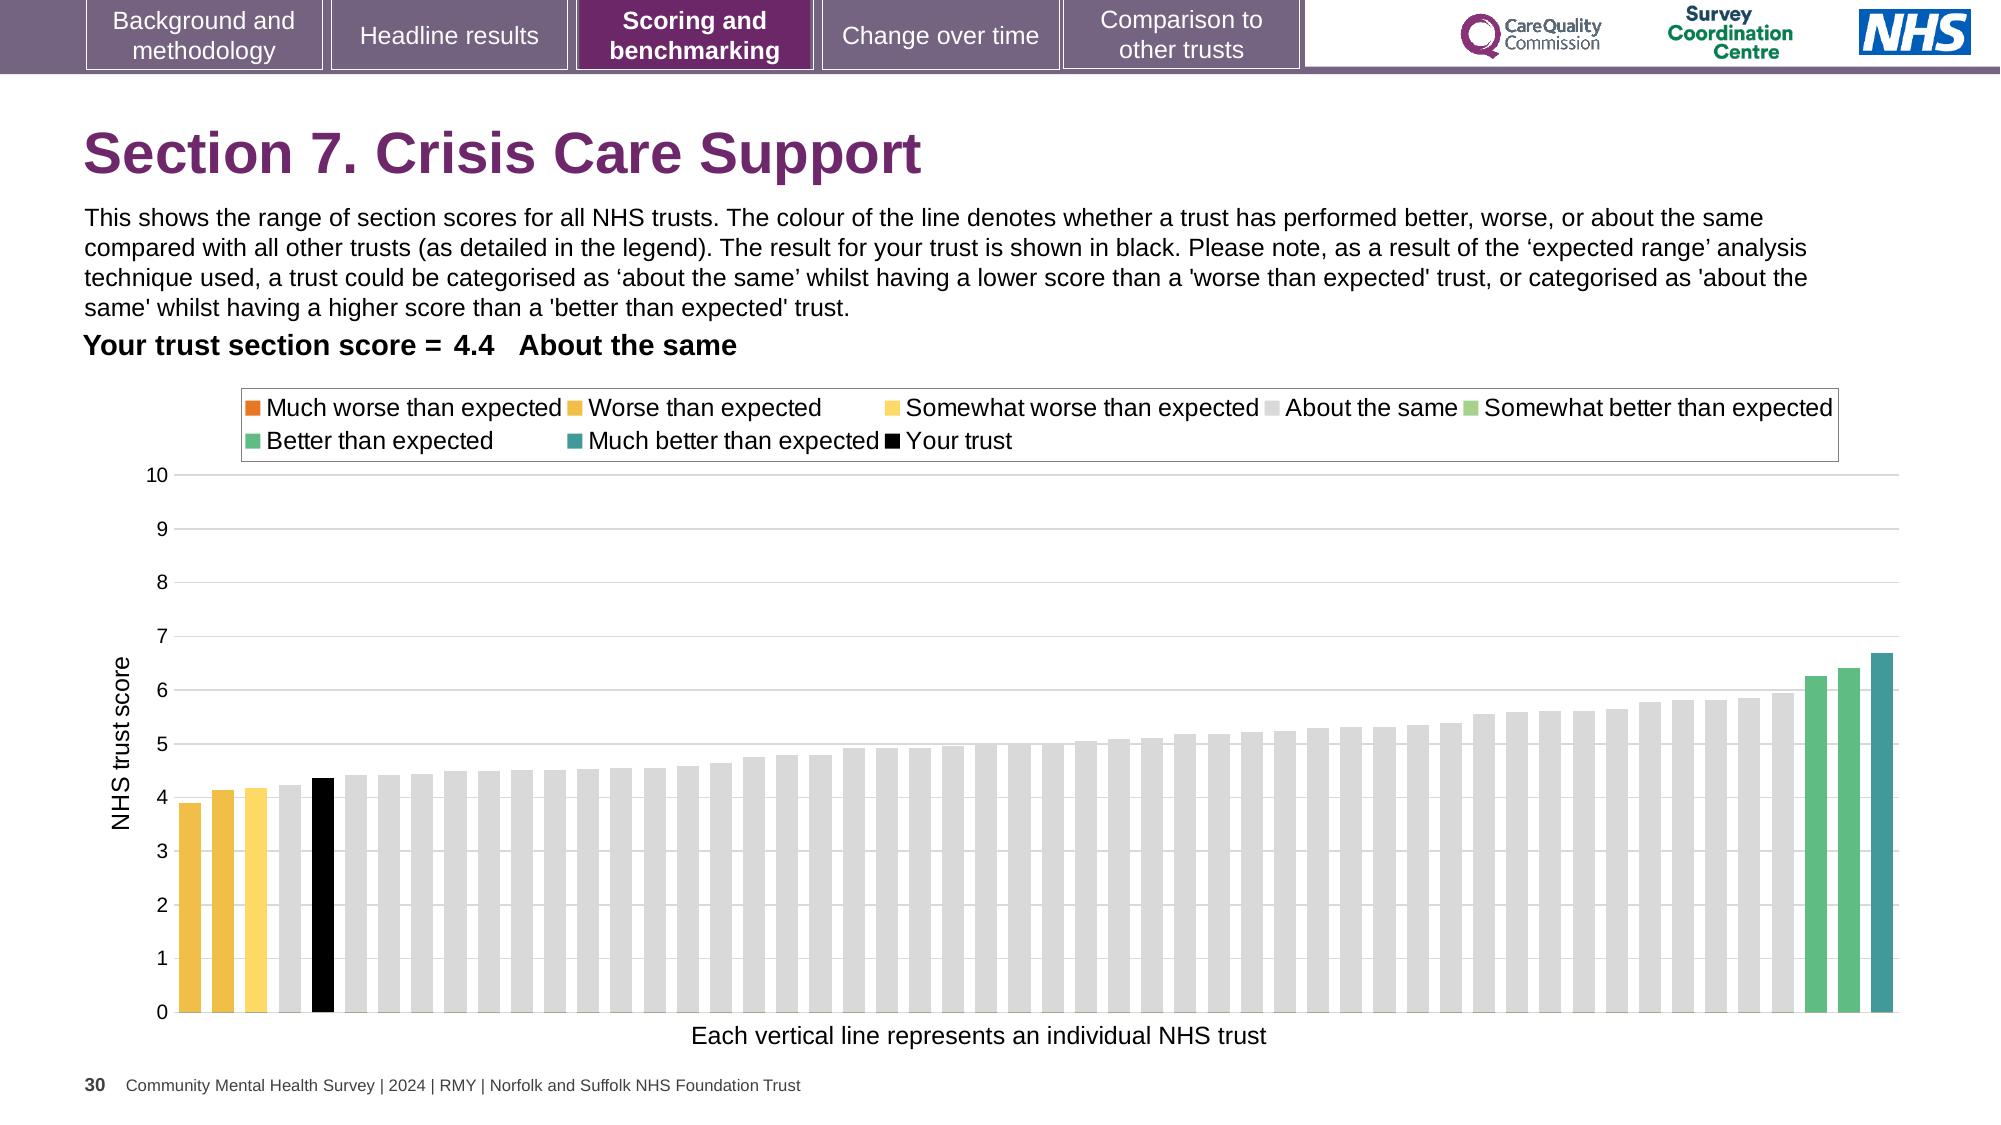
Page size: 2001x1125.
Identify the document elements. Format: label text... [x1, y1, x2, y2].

picture [1460, 13, 1602, 59]
table_header Your trust section score = [53, 323, 448, 370]
picture [1859, 9, 1971, 55]
title Section 7. Crisis Care Support [68, 100, 1942, 209]
chart [99, 369, 1923, 1036]
text_box This shows the range of section scores for all NHS trusts. The colour of the line denotes whether a trust has performed better, worse, or about the same compared with all other trusts (as detailed in the legend). The result for your trust is shown in black. Please note, as a result of the ‘expected range’ analysis technique used, a trust could be categorised as ‘about the same’ whilst having a lower score than a 'worse than expected' trust, or categorised as 'about the same' whilst having a higher score than a 'better than expected' trust. [69, 194, 1890, 329]
table_header 4.4 [448, 323, 518, 369]
picture [1666, 3, 1794, 61]
text_box Each vertical line represents an individual NHS trust [676, 1036, 1283, 1058]
text_box 30 [84, 1065, 122, 1125]
table_header About the same [518, 323, 1807, 369]
